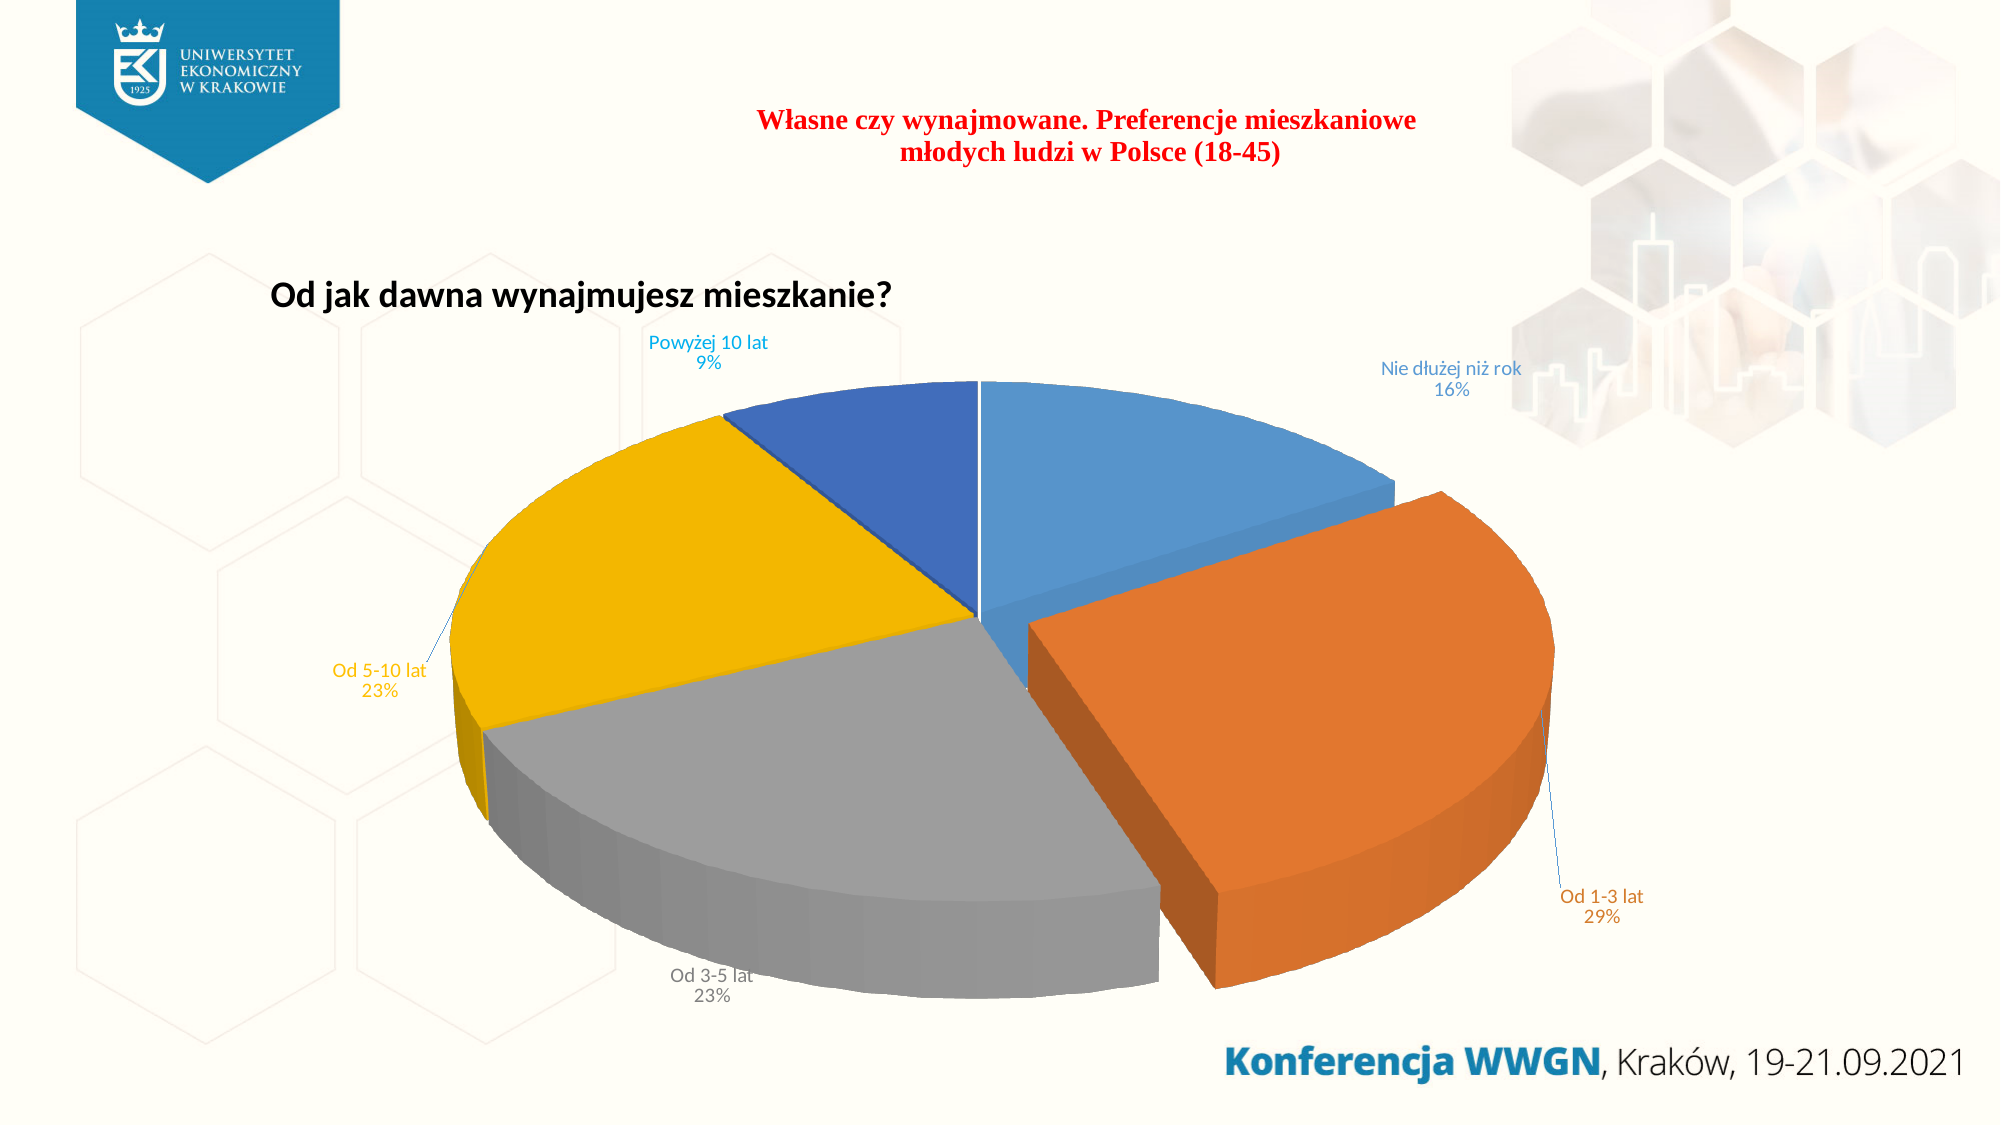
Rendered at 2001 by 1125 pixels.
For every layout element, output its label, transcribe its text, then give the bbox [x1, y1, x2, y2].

title Własne czy wynajmowane. Preferencje mieszkaniowe młodych ludzi w Polsce (18-45) [228, 7, 1954, 225]
picture [0, 0, 2001, 1125]
chart [83, 54, 1863, 1014]
